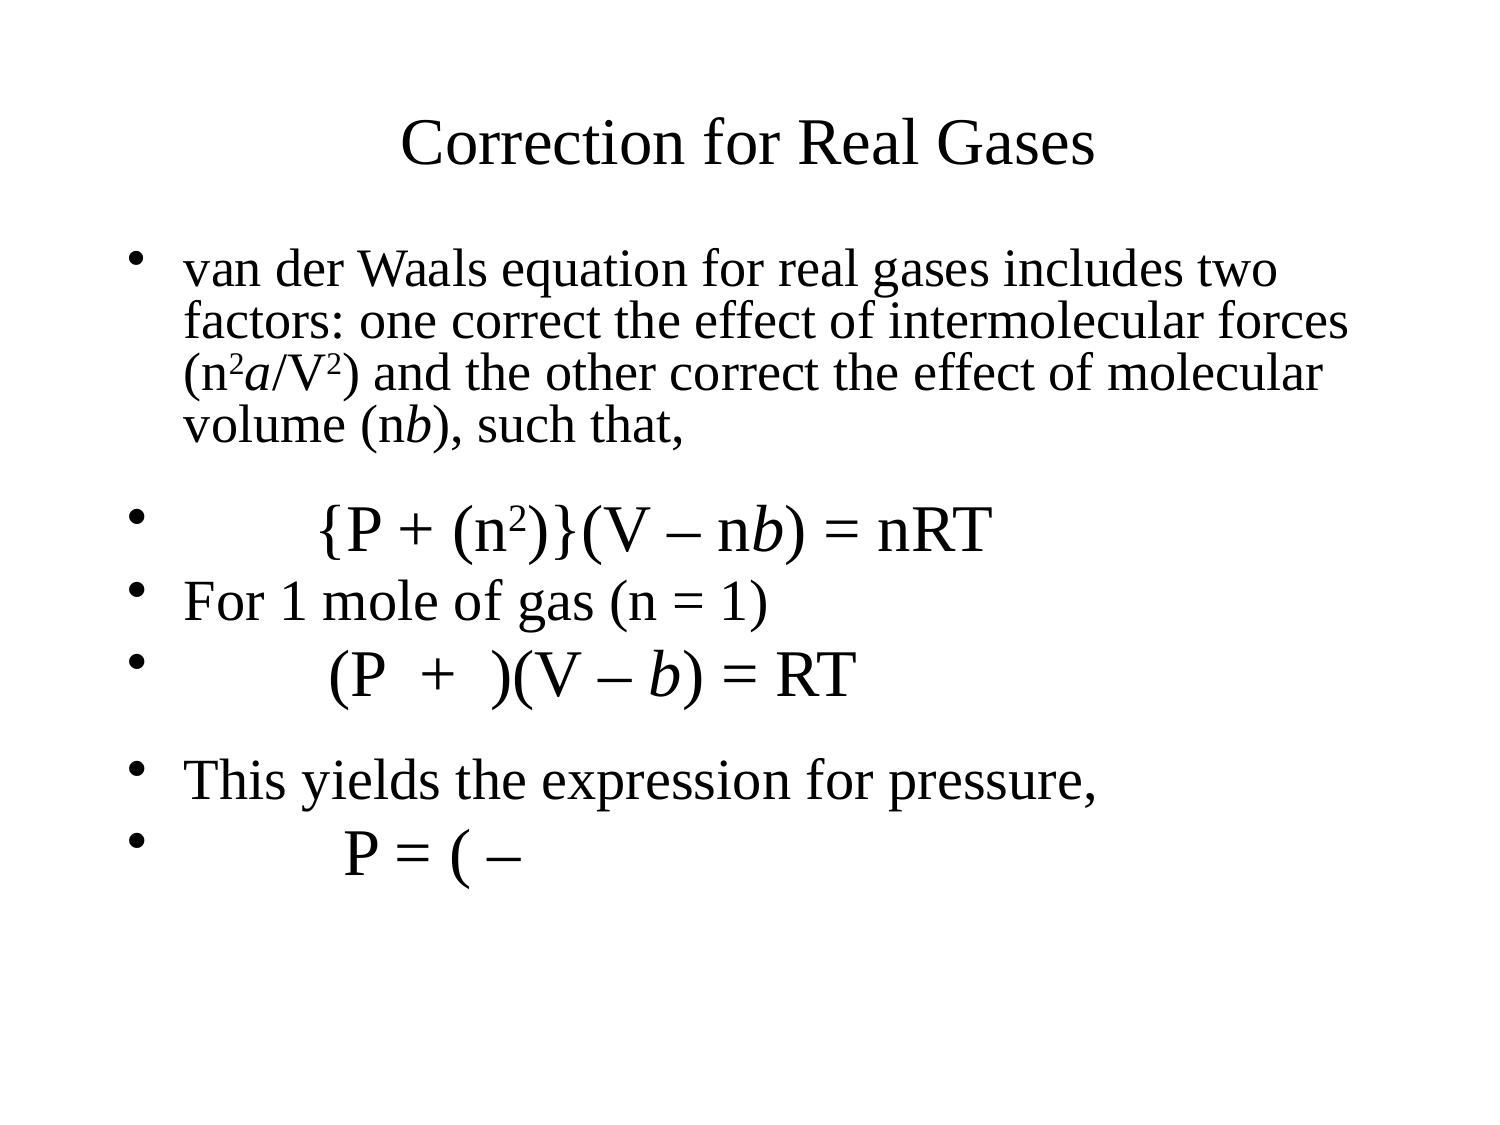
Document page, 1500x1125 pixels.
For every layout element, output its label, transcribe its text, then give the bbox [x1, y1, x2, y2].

title Correction for Real Gases [111, 62, 1387, 213]
